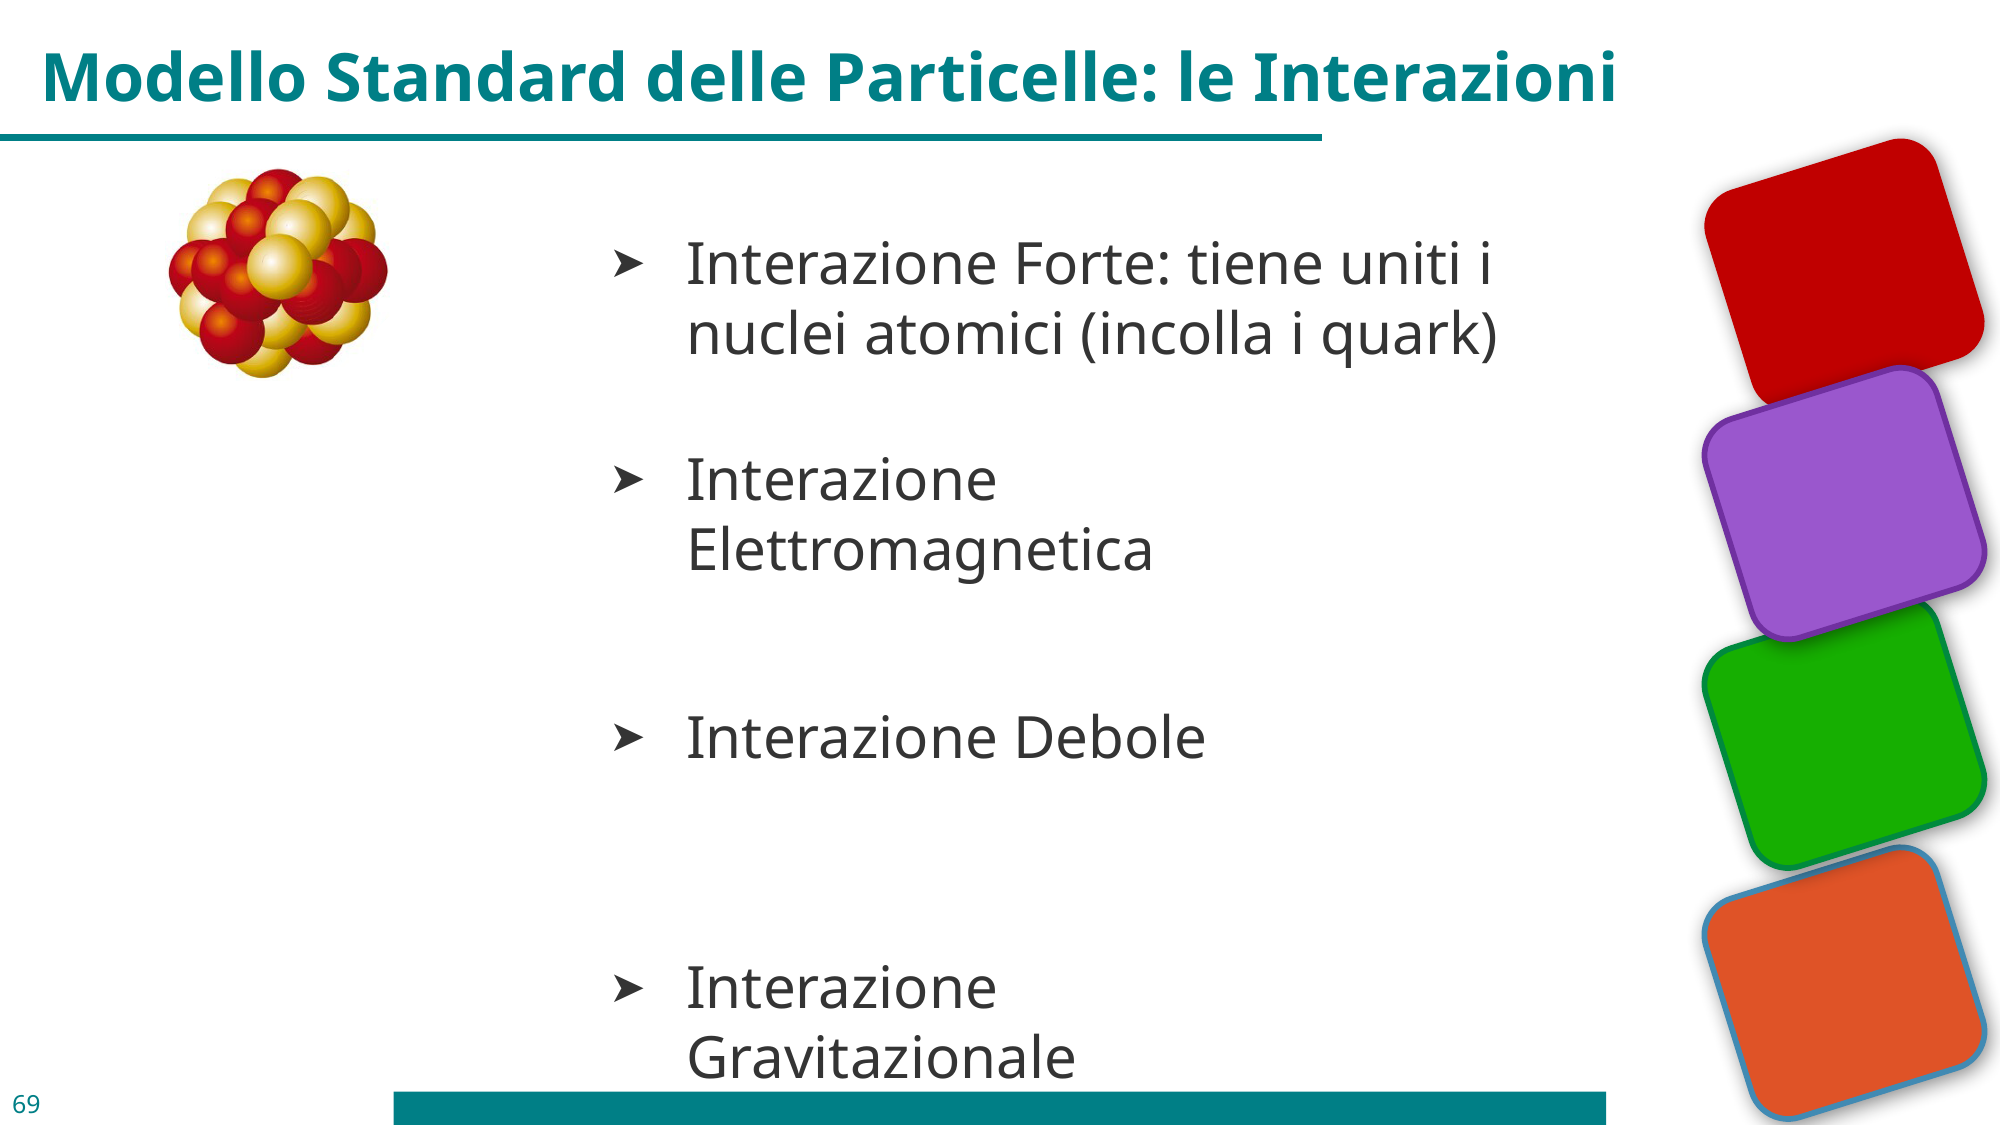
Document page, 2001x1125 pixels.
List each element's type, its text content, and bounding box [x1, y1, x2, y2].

text_box Modello Standard delle Particelle: le Interazioni [25, 27, 1966, 122]
text_box Interazione Debole [594, 692, 1361, 773]
text_box 69 [0, 1075, 447, 1125]
picture [165, 167, 390, 381]
text_box Interazione Forte: tiene uniti i nuclei atomici (incolla i quark) [594, 218, 1650, 389]
text_box Interazione Gravitazionale [594, 943, 1361, 1024]
text_box [1703, 850, 1986, 1121]
text_box [393, 1091, 1607, 1125]
text_box [1703, 616, 1986, 870]
text_box [1703, 366, 1986, 641]
text_box Interazione Elettromagnetica [594, 434, 1361, 515]
text_box [1703, 137, 1986, 400]
